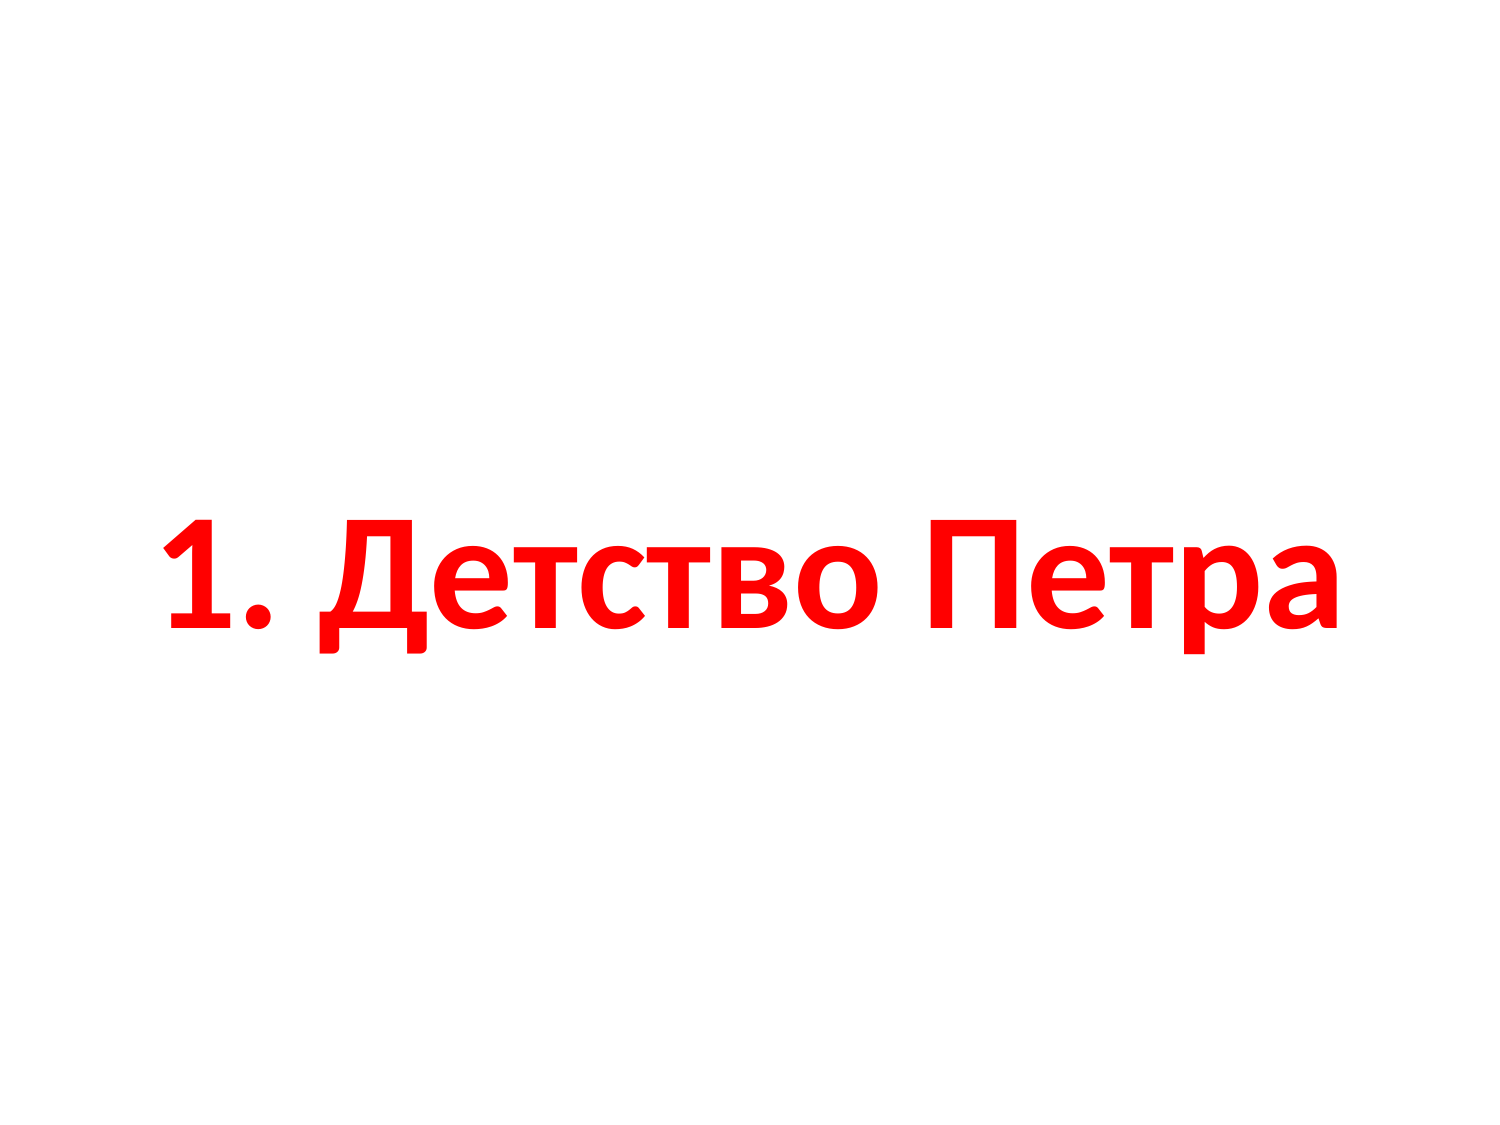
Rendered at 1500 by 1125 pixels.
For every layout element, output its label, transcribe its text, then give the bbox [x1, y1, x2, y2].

title 1. Детство Петра [75, 409, 1425, 716]
